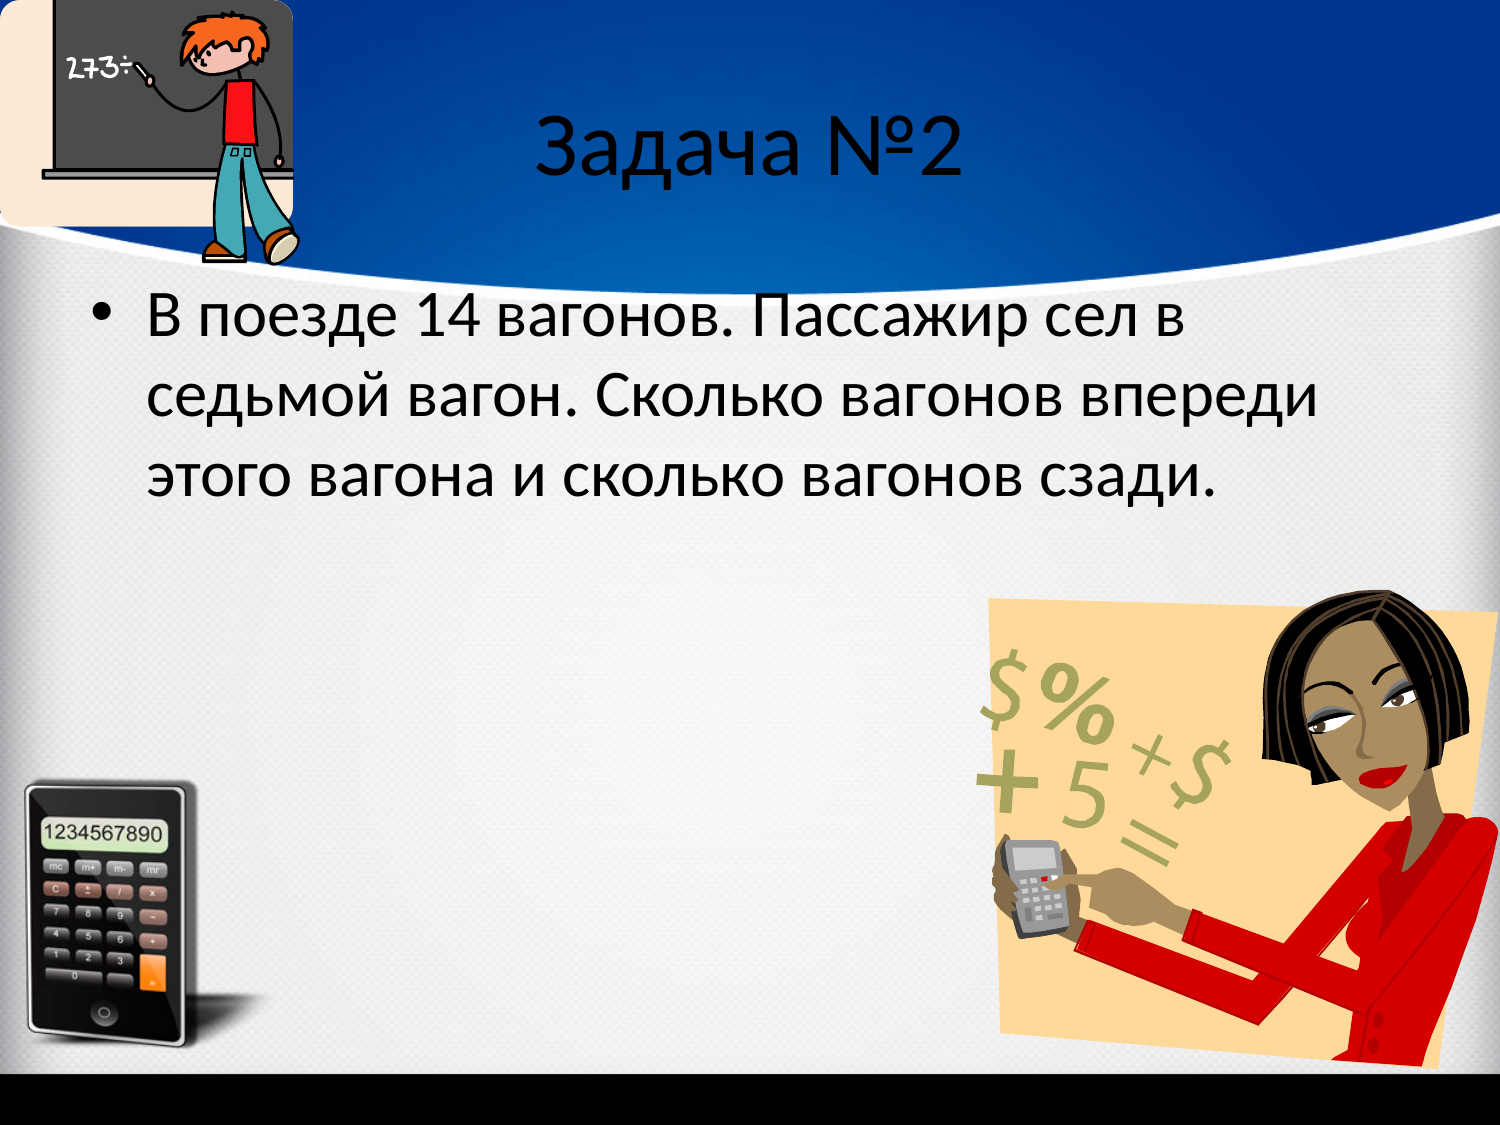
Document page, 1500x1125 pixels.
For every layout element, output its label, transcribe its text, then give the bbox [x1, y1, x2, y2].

picture [0, 0, 1500, 1125]
list В поезде 14 вагонов. Пассажир сел в седьмой вагон. Сколько вагонов впереди этого вагона и сколько вагонов сзади. [74, 262, 1426, 1006]
title Задача №2 [306, 44, 1426, 233]
